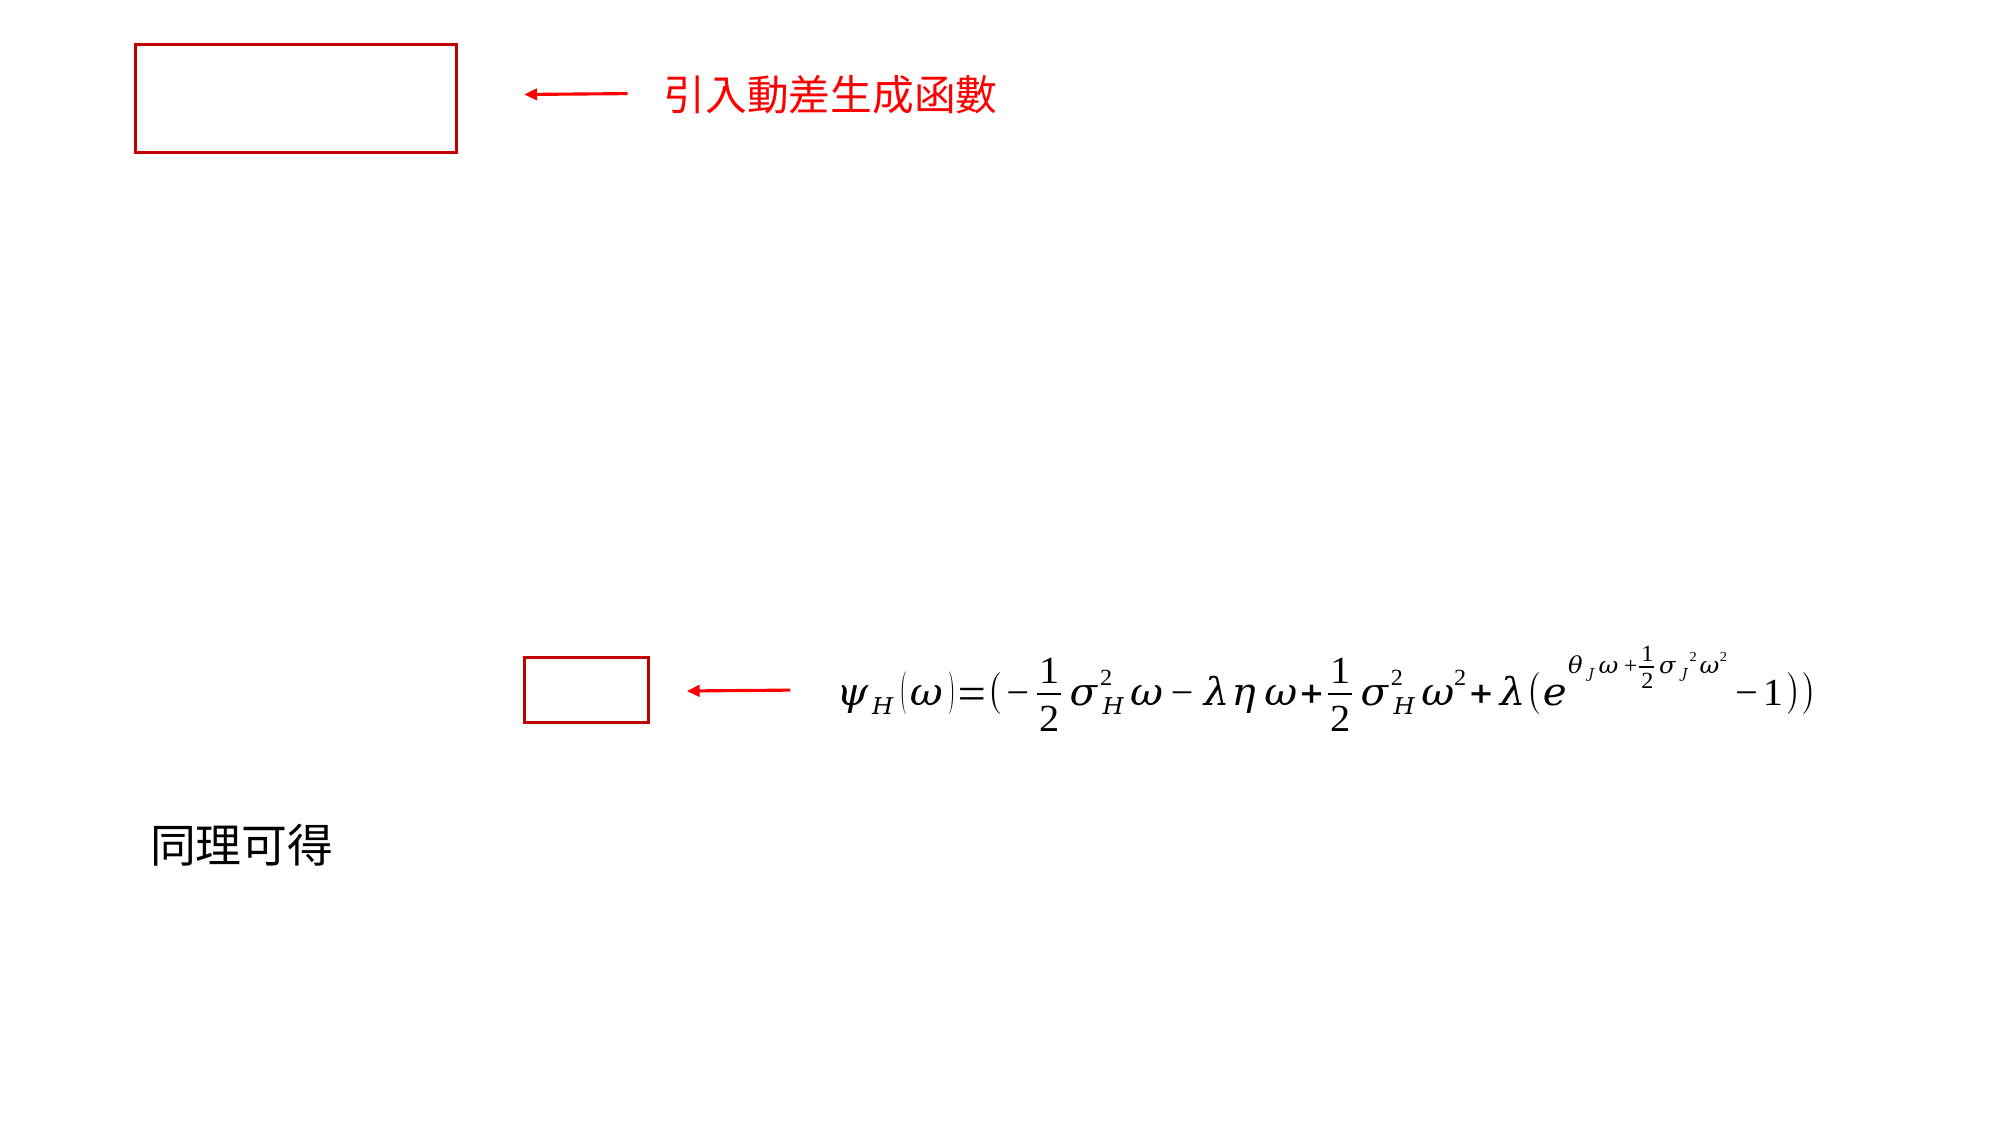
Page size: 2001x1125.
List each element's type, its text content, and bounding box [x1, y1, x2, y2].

text_box 引入動差生成函數 [648, 60, 1019, 126]
text_box [134, 44, 458, 153]
text_box [523, 656, 650, 724]
